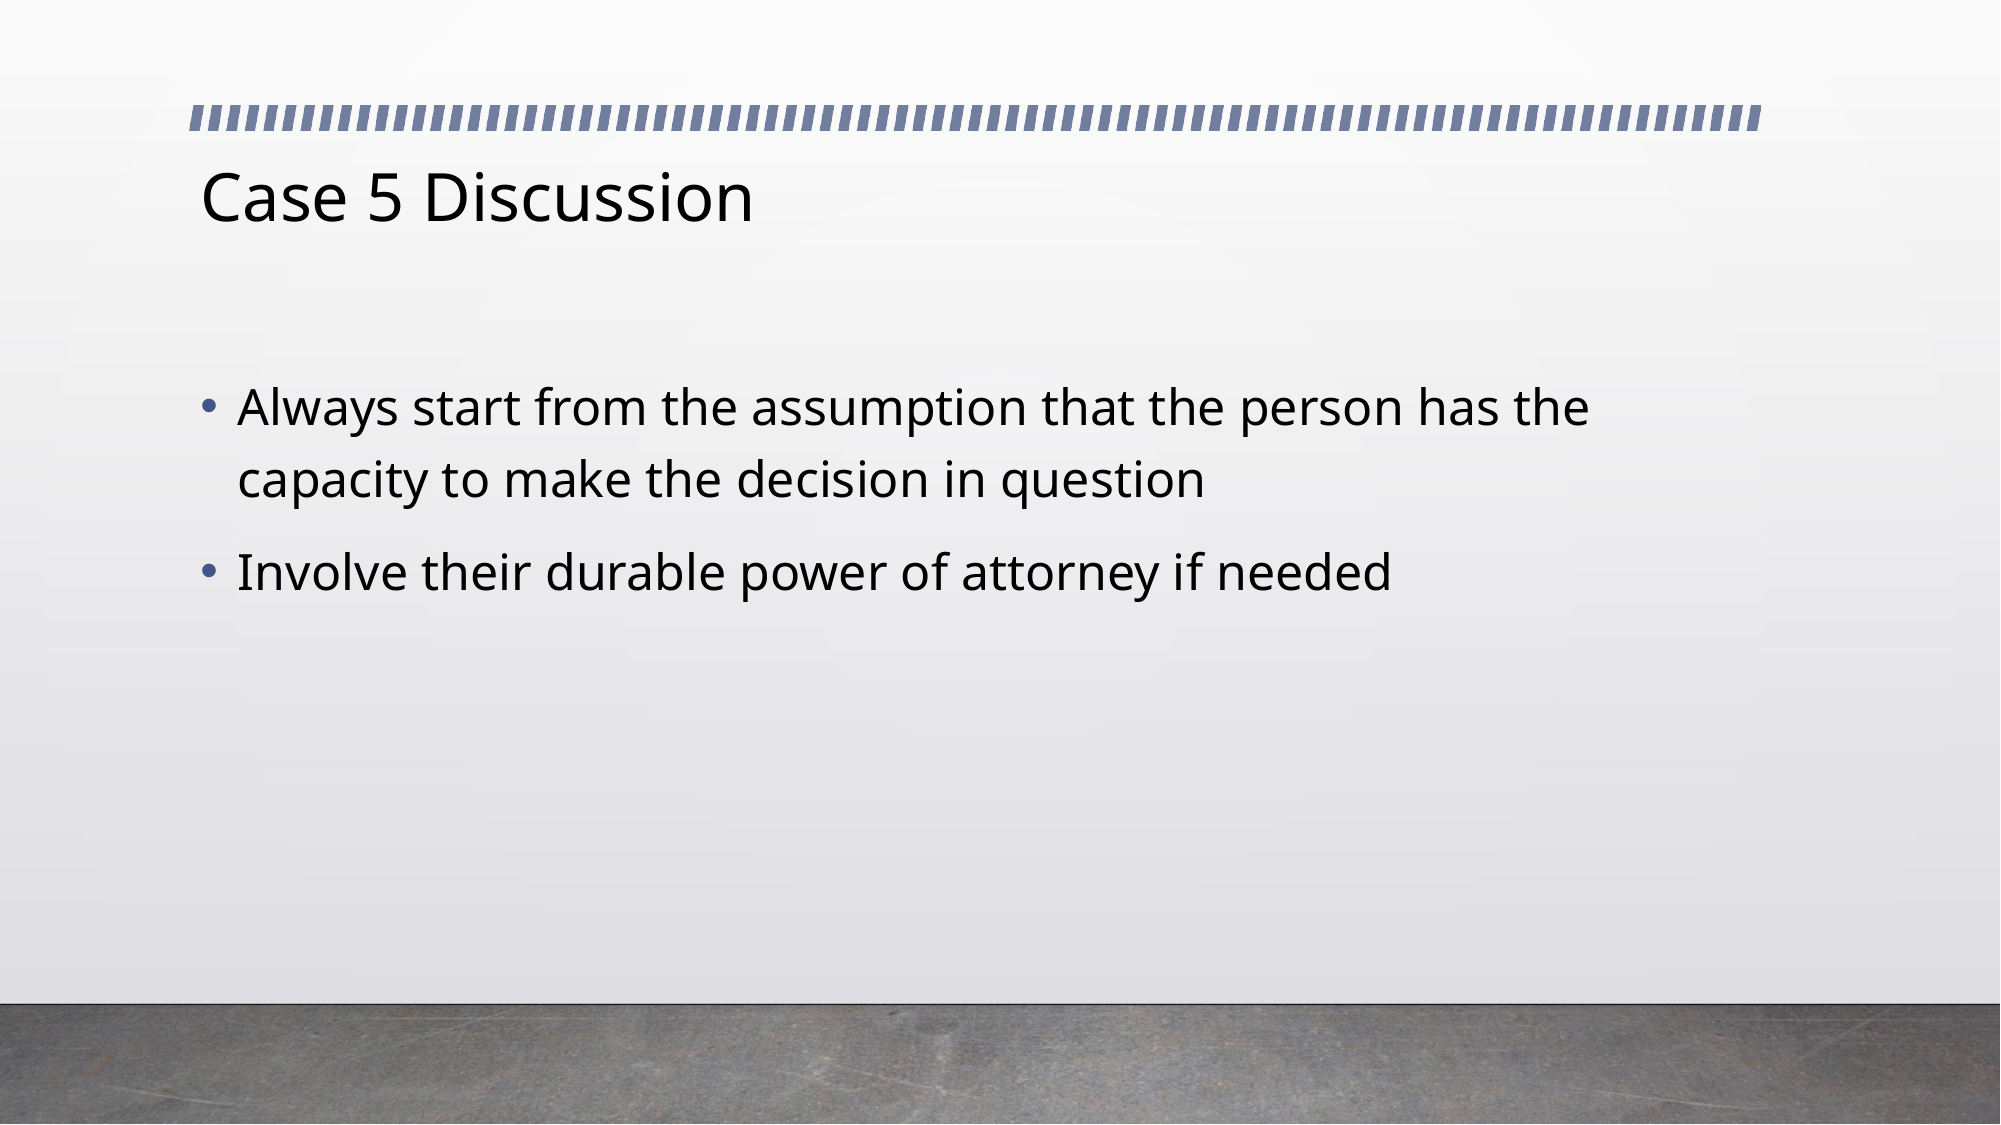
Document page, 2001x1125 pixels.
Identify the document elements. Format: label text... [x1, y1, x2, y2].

title Case 5 Discussion [185, 156, 1761, 250]
list Always start from the assumption that the person has the capacity to make the decision in question Involve their durable power of attorney if needed [185, 356, 1761, 897]
picture [0, 1004, 2000, 1124]
